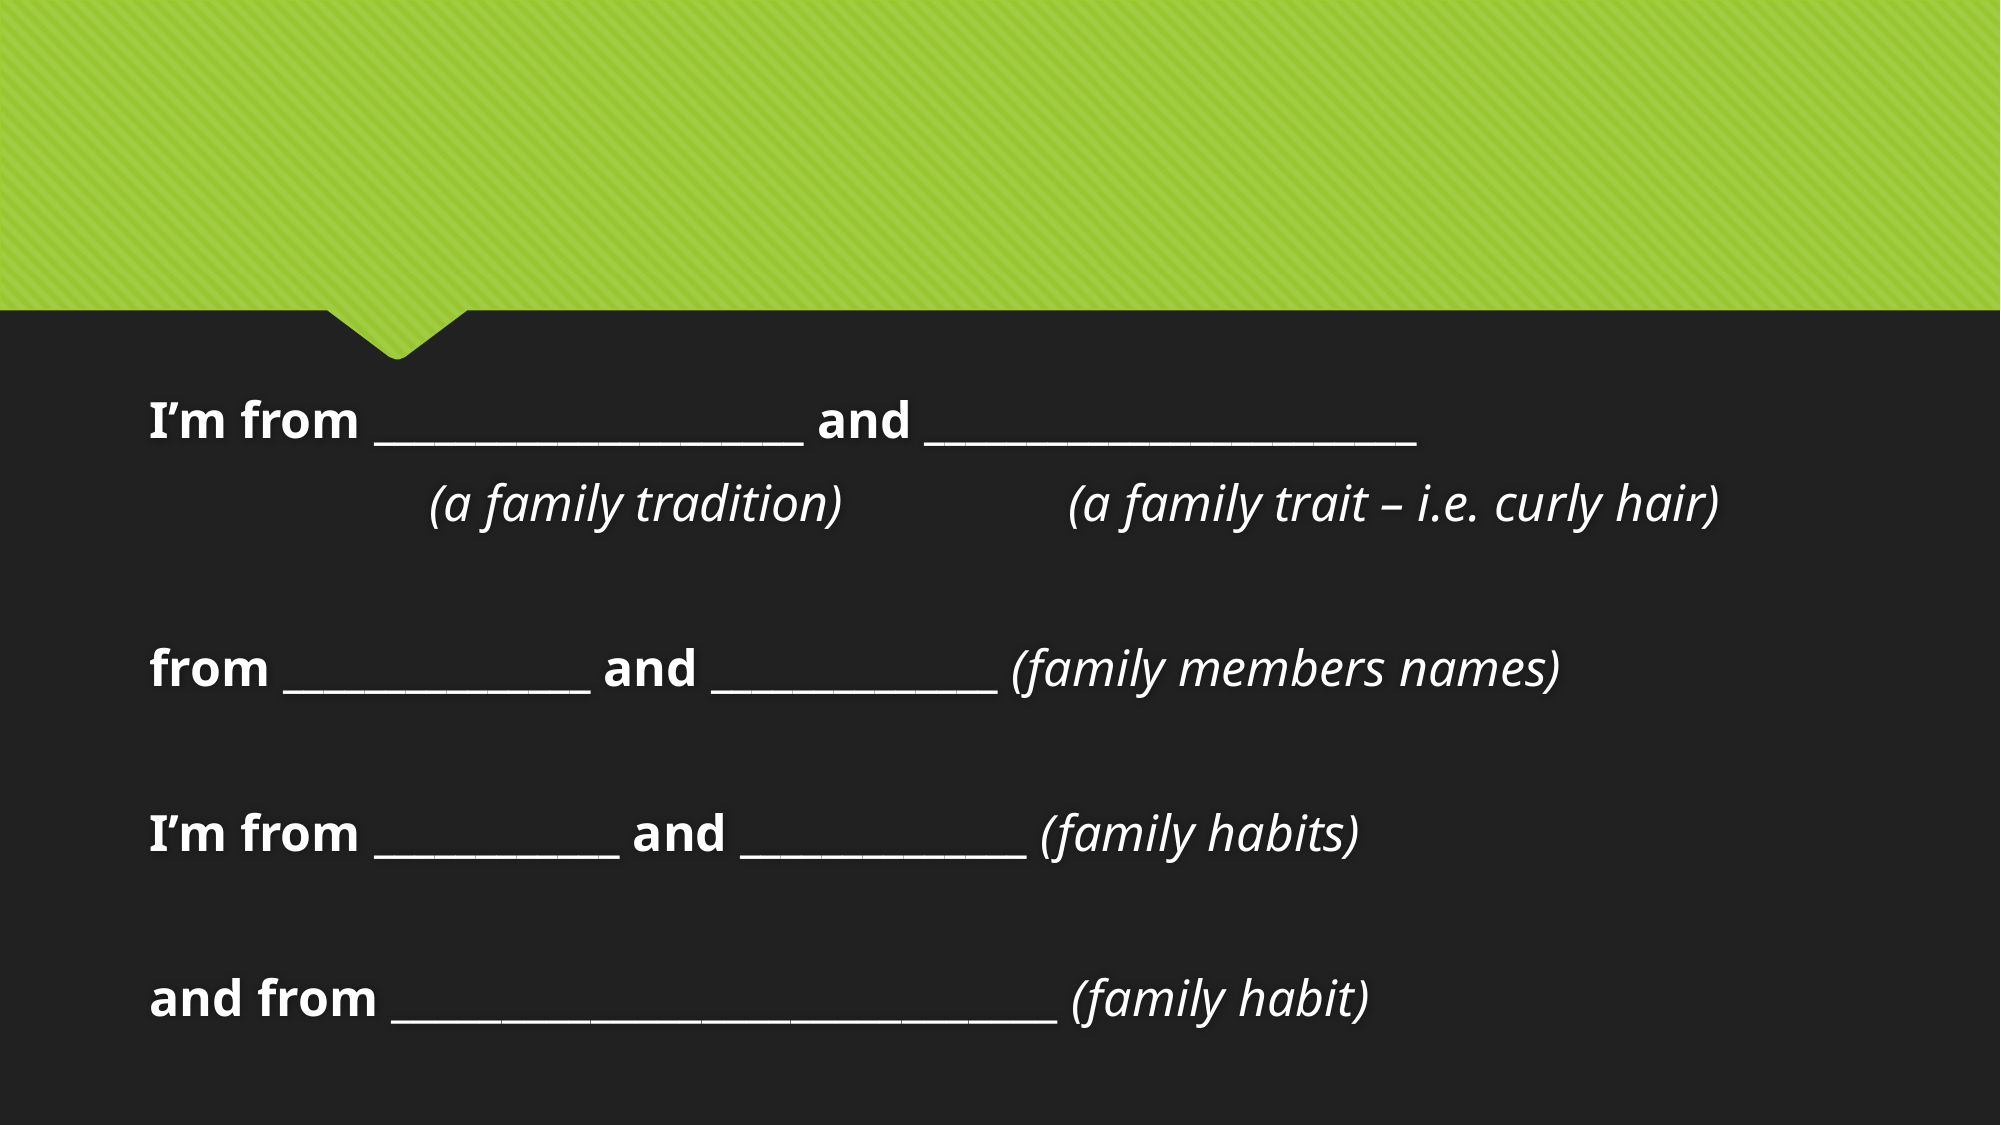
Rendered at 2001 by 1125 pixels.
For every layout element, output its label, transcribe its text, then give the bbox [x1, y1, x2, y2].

list I’m from _____________________ and ________________________ (a family tradition) (a family trait – i.e. curly hair) from _______________ and ______________ (family members names) I’m from ____________ and ______________ (family habits) and from ______________________________ (family habit) [134, 364, 1928, 1050]
